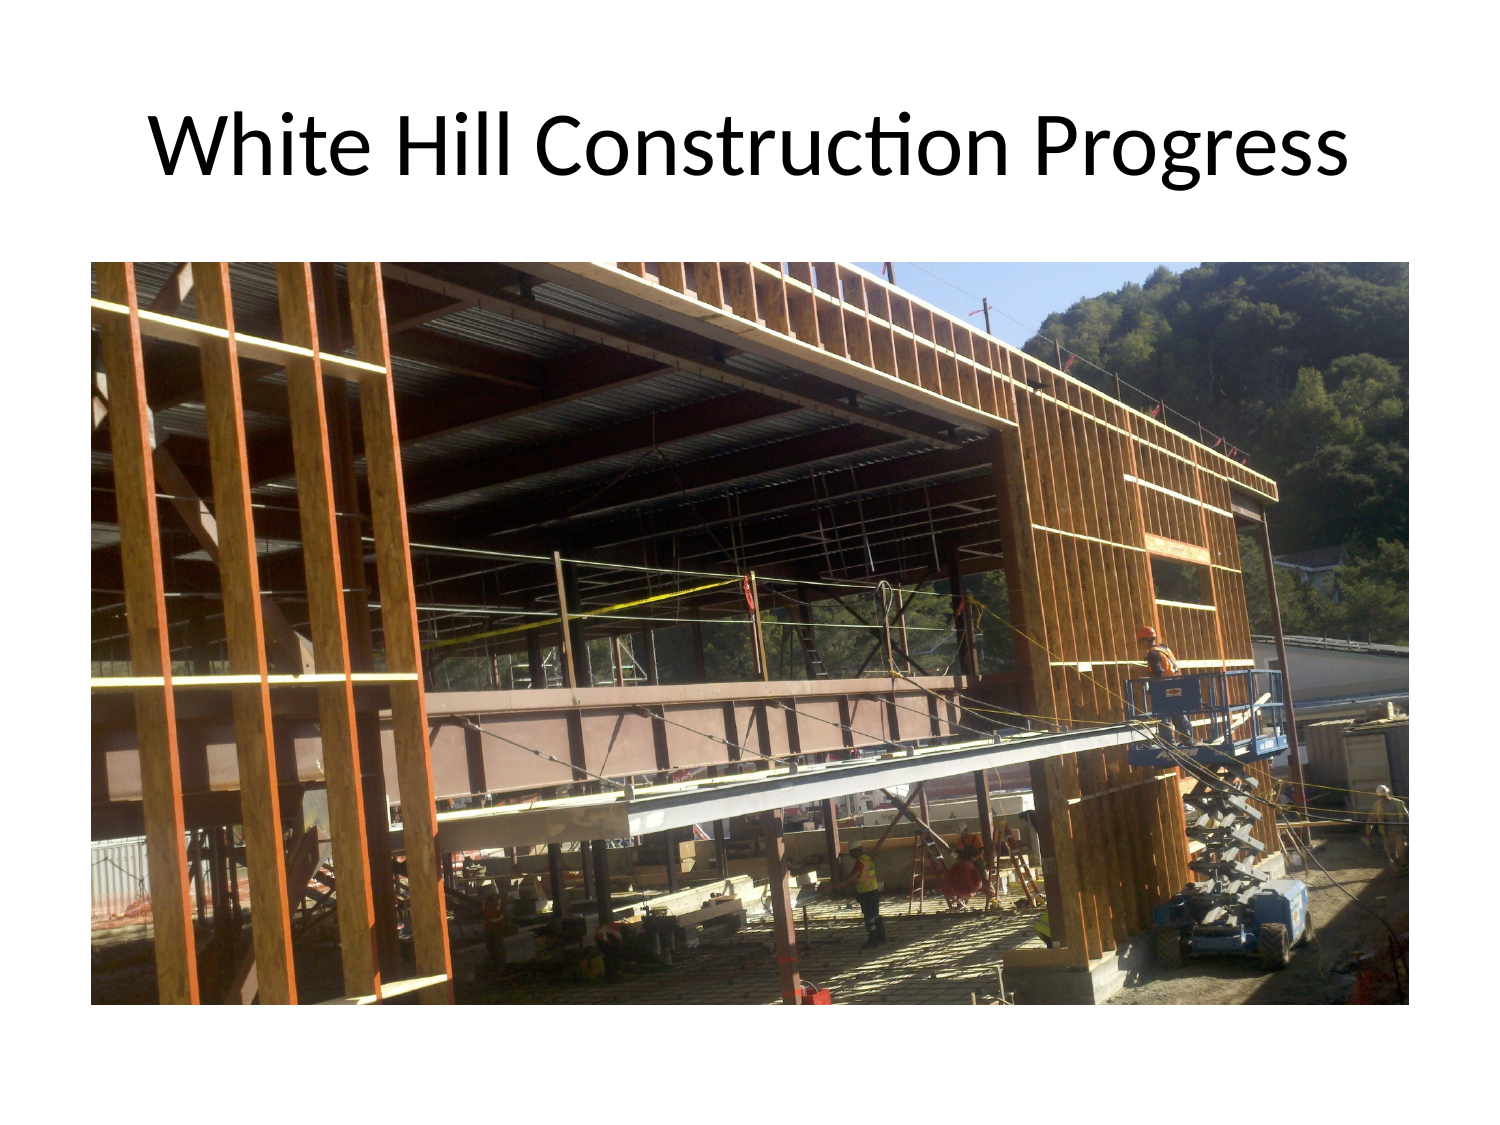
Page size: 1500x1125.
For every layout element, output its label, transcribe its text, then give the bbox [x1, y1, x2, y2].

title White Hill Construction Progress [75, 45, 1425, 233]
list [91, 262, 1409, 1006]
